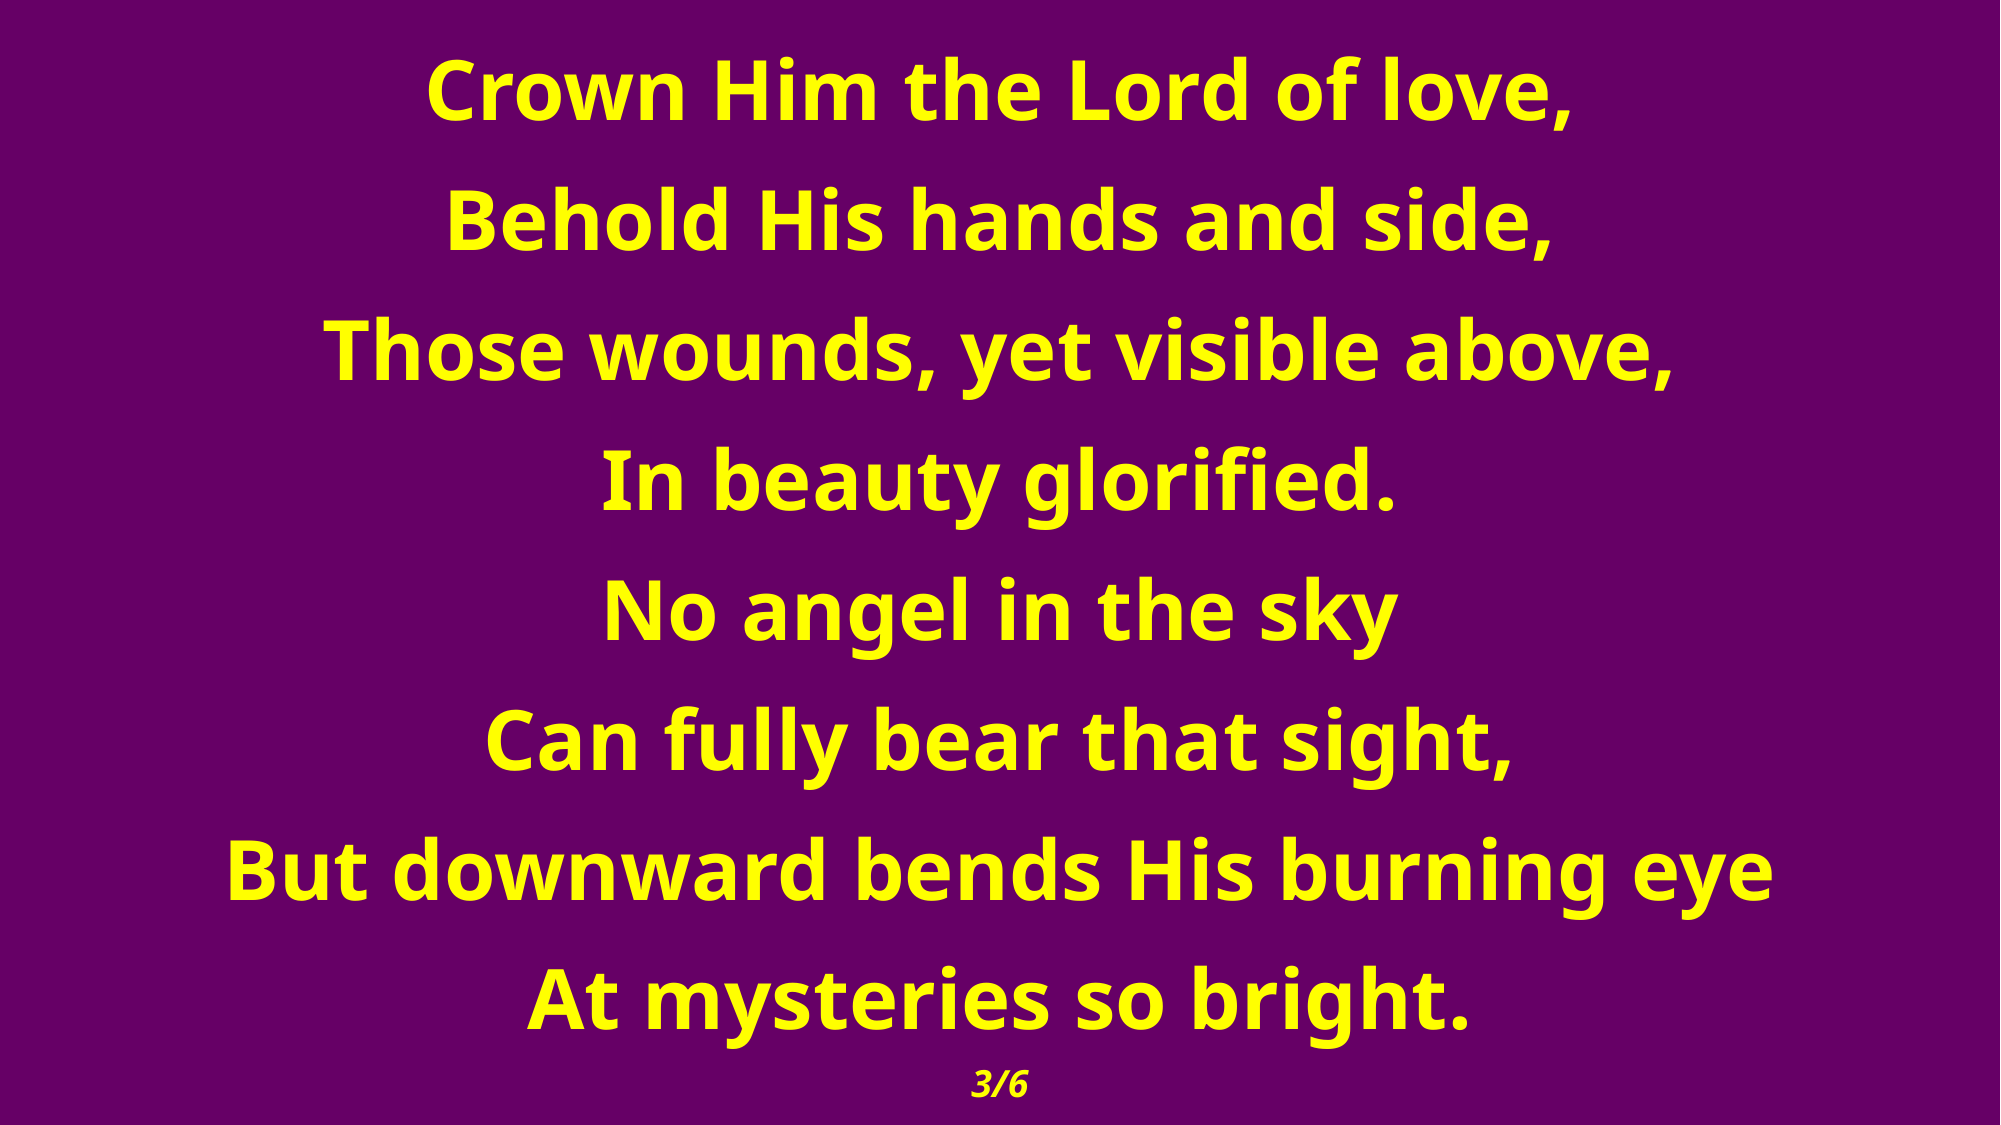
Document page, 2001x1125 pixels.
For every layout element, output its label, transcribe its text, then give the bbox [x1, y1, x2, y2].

text_box Crown Him the Lord of love, Behold His hands and side, Those wounds, yet visible above, In beauty glorified. No angel in the sky Can fully bear that sight, But downward bends His burning eye At mysteries so bright. 3/6 [0, 0, 2000, 1113]
